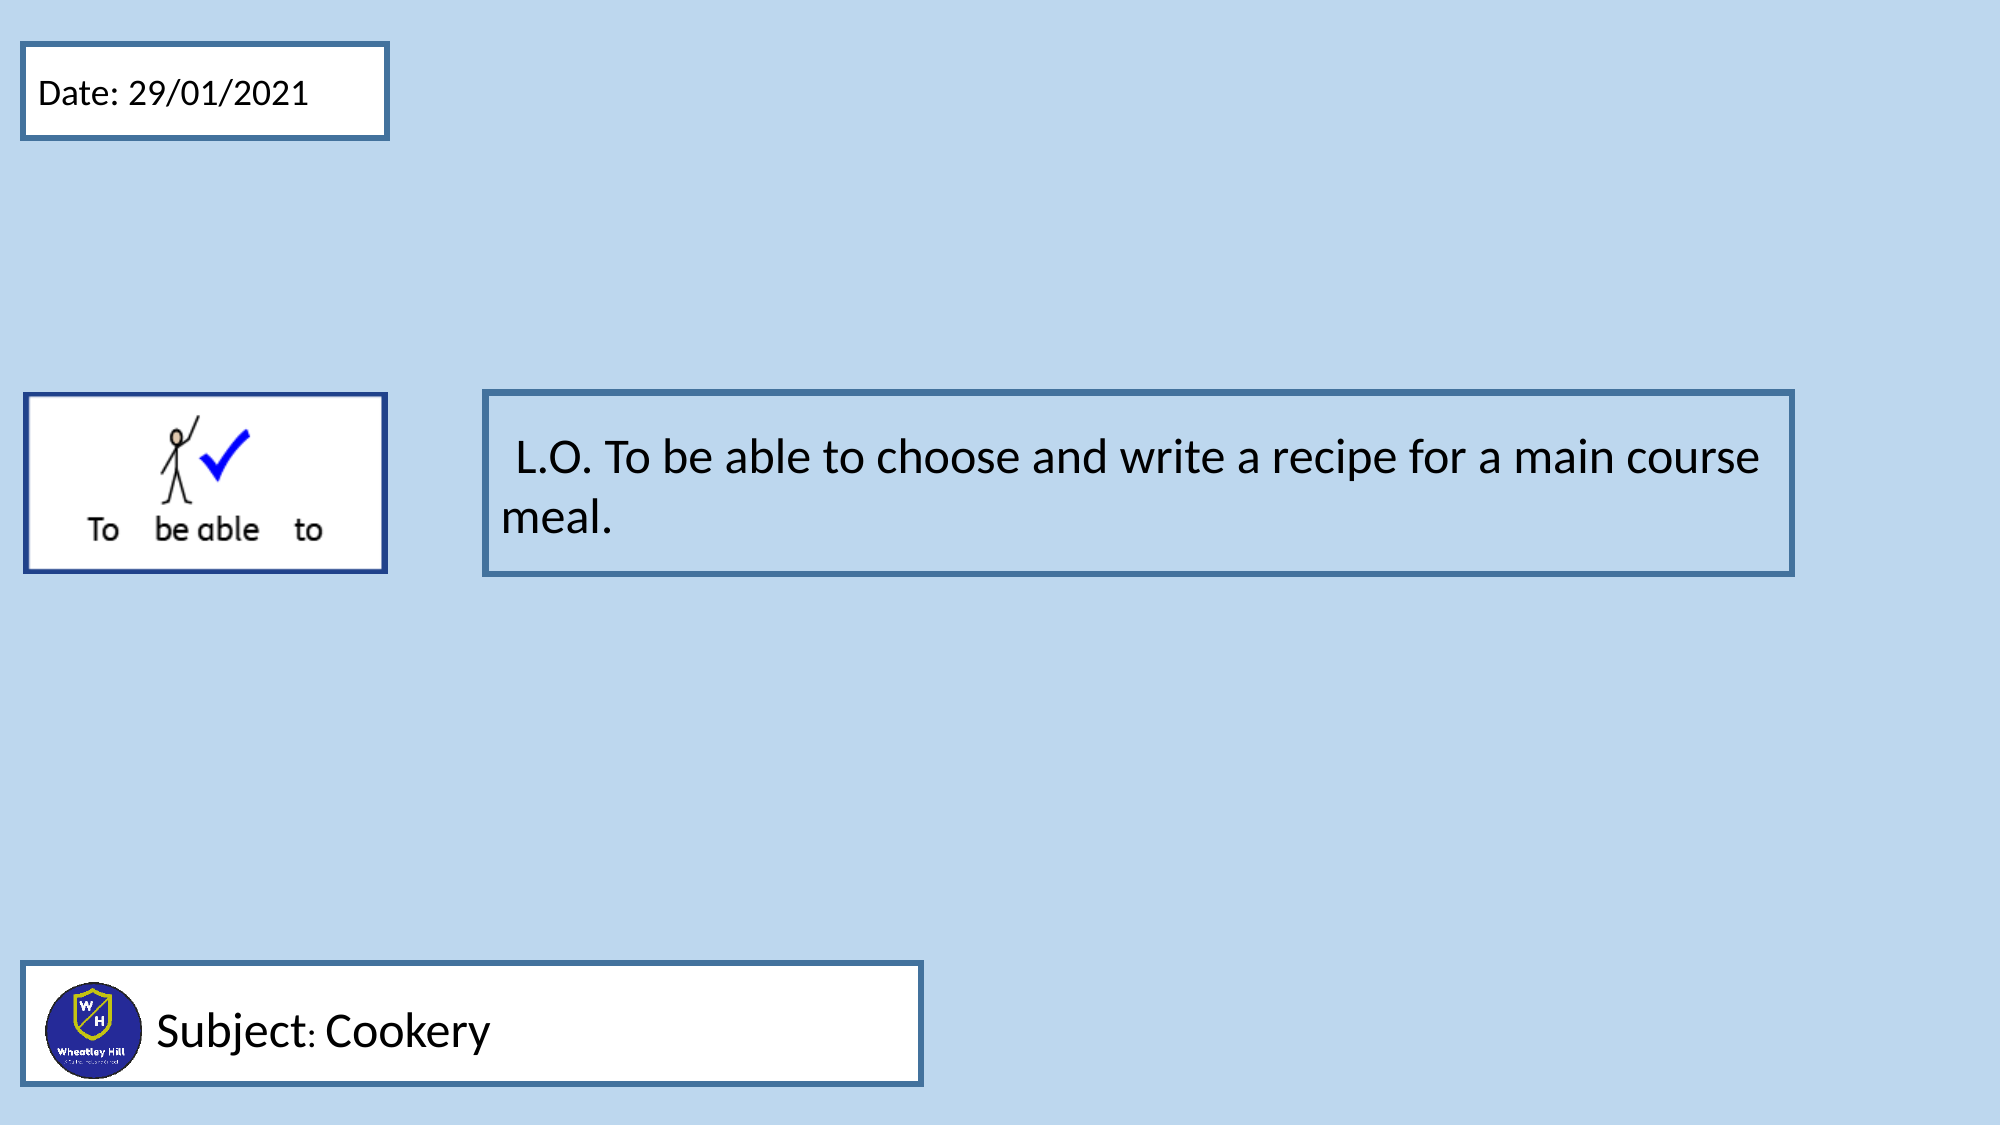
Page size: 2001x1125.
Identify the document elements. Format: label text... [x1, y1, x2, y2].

picture [45, 982, 142, 1079]
picture [23, 392, 388, 574]
text_box [10, 0, 200, 259]
text_box L.O. To be able to choose and write a recipe for a main course meal. [485, 392, 1793, 575]
text_box Date: 29/01/2021 [200, 43, 388, 139]
text_box [22, 962, 922, 1085]
text_box Subject: Cookery [142, 989, 803, 1065]
